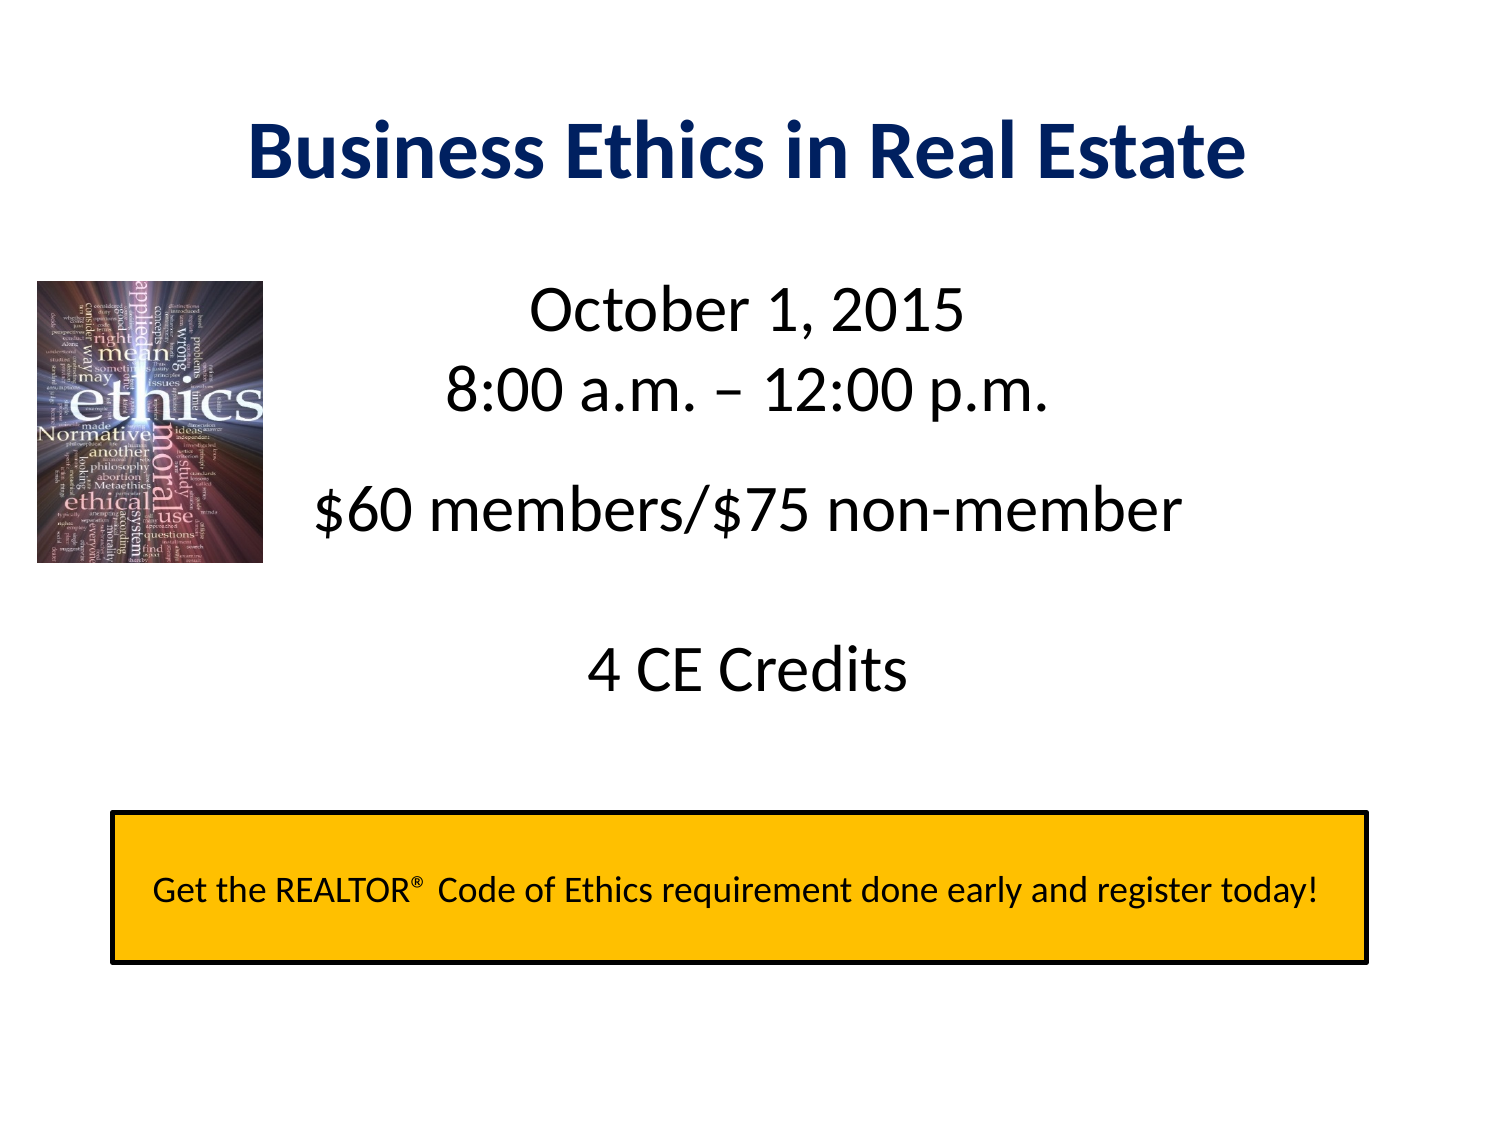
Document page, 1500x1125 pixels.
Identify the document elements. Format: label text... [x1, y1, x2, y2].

text_box Business Ethics in Real Estate October 1, 2015 8:00 a.m. – 12:00 p.m. $60 members/$75 non-member 4 CE Credits [129, 87, 1367, 712]
picture [37, 281, 263, 563]
text_box Get the REALTOR® Code of Ethics requirement done early and register today! [112, 812, 1367, 963]
